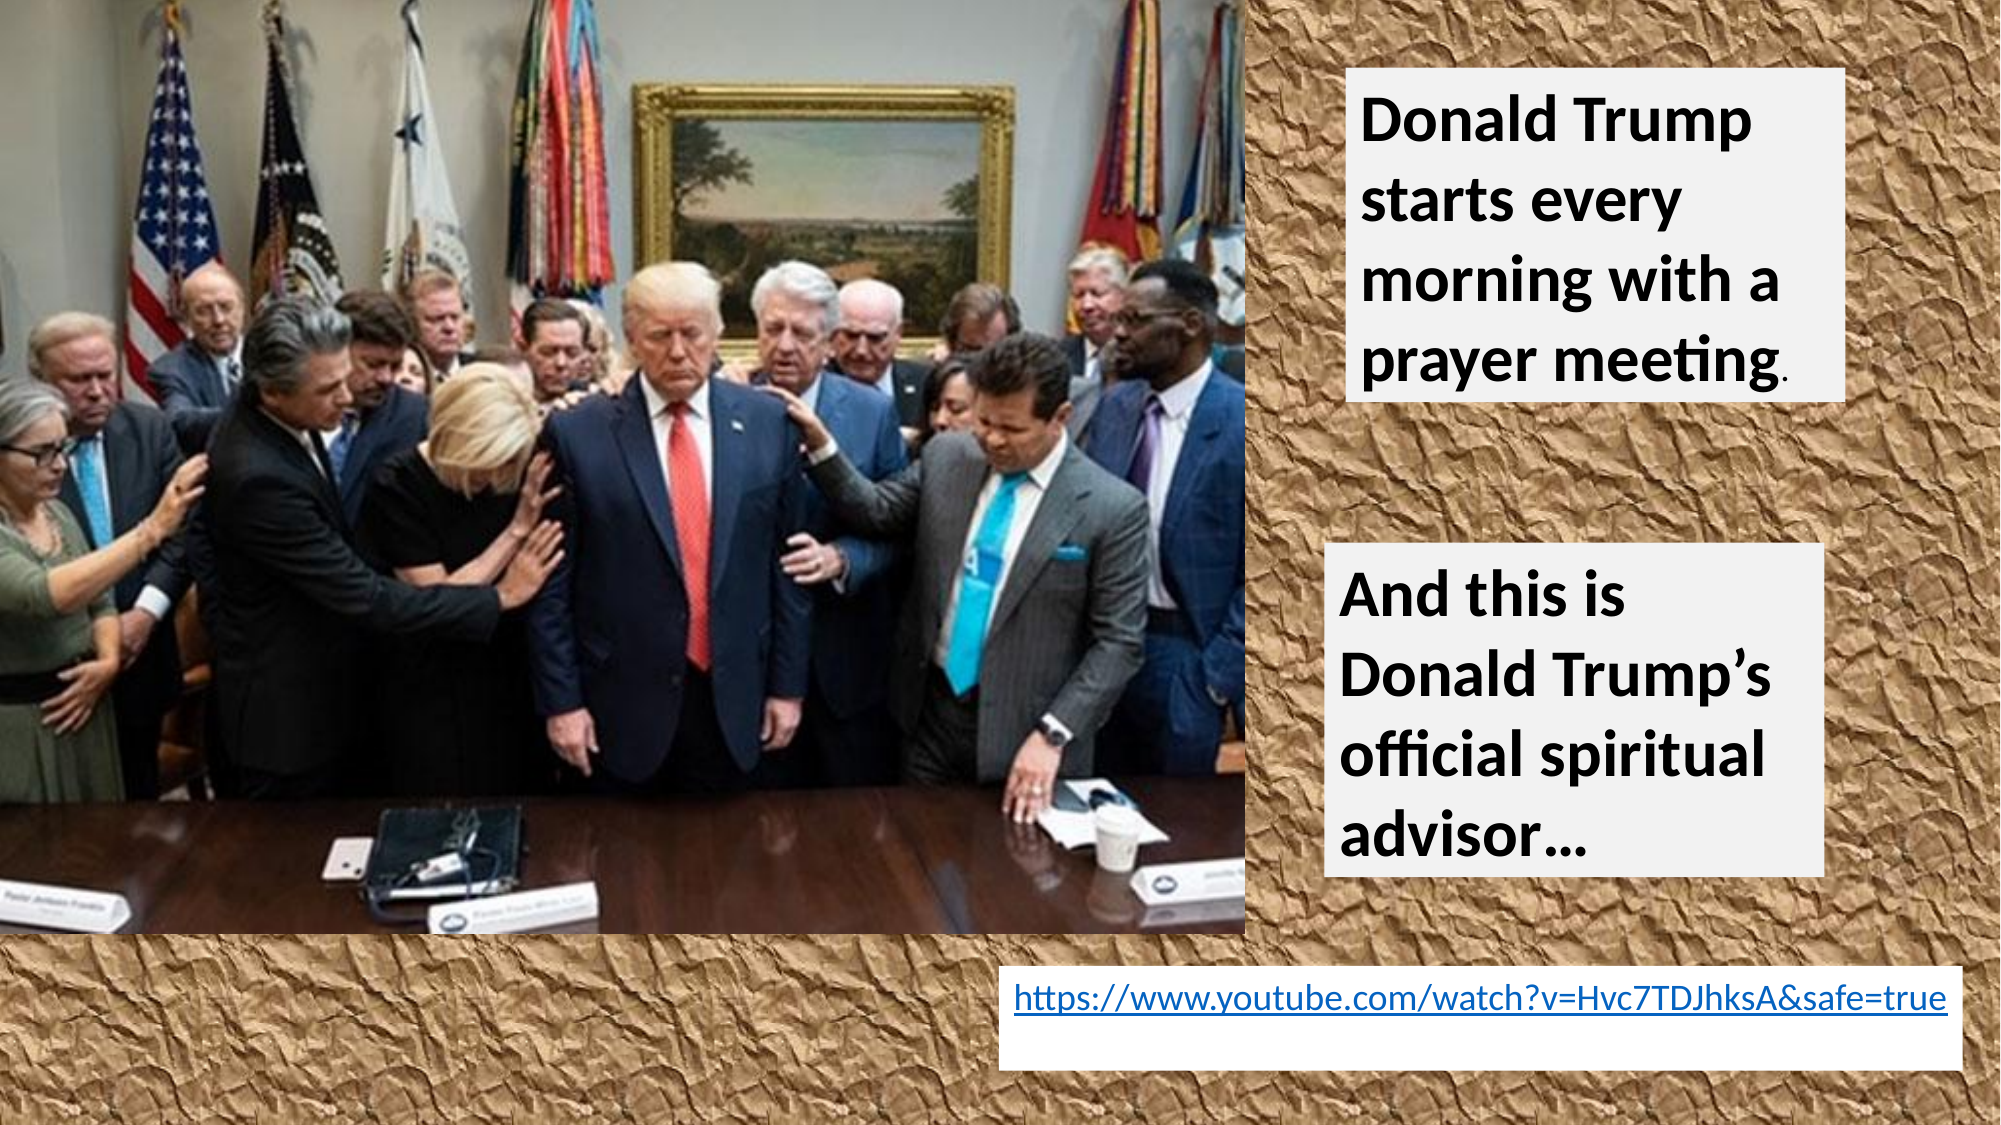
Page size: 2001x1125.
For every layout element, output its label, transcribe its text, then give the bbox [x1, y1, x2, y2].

picture [0, 0, 2001, 1125]
text_box Donald Trump starts every morning with a prayer meeting. [1345, 67, 1846, 403]
text_box https://www.youtube.com/watch?v=Hvc7TDJhksA&safe=true [998, 965, 1963, 1071]
text_box And this is Donald Trump’s official spiritual advisor… [1324, 542, 1825, 878]
